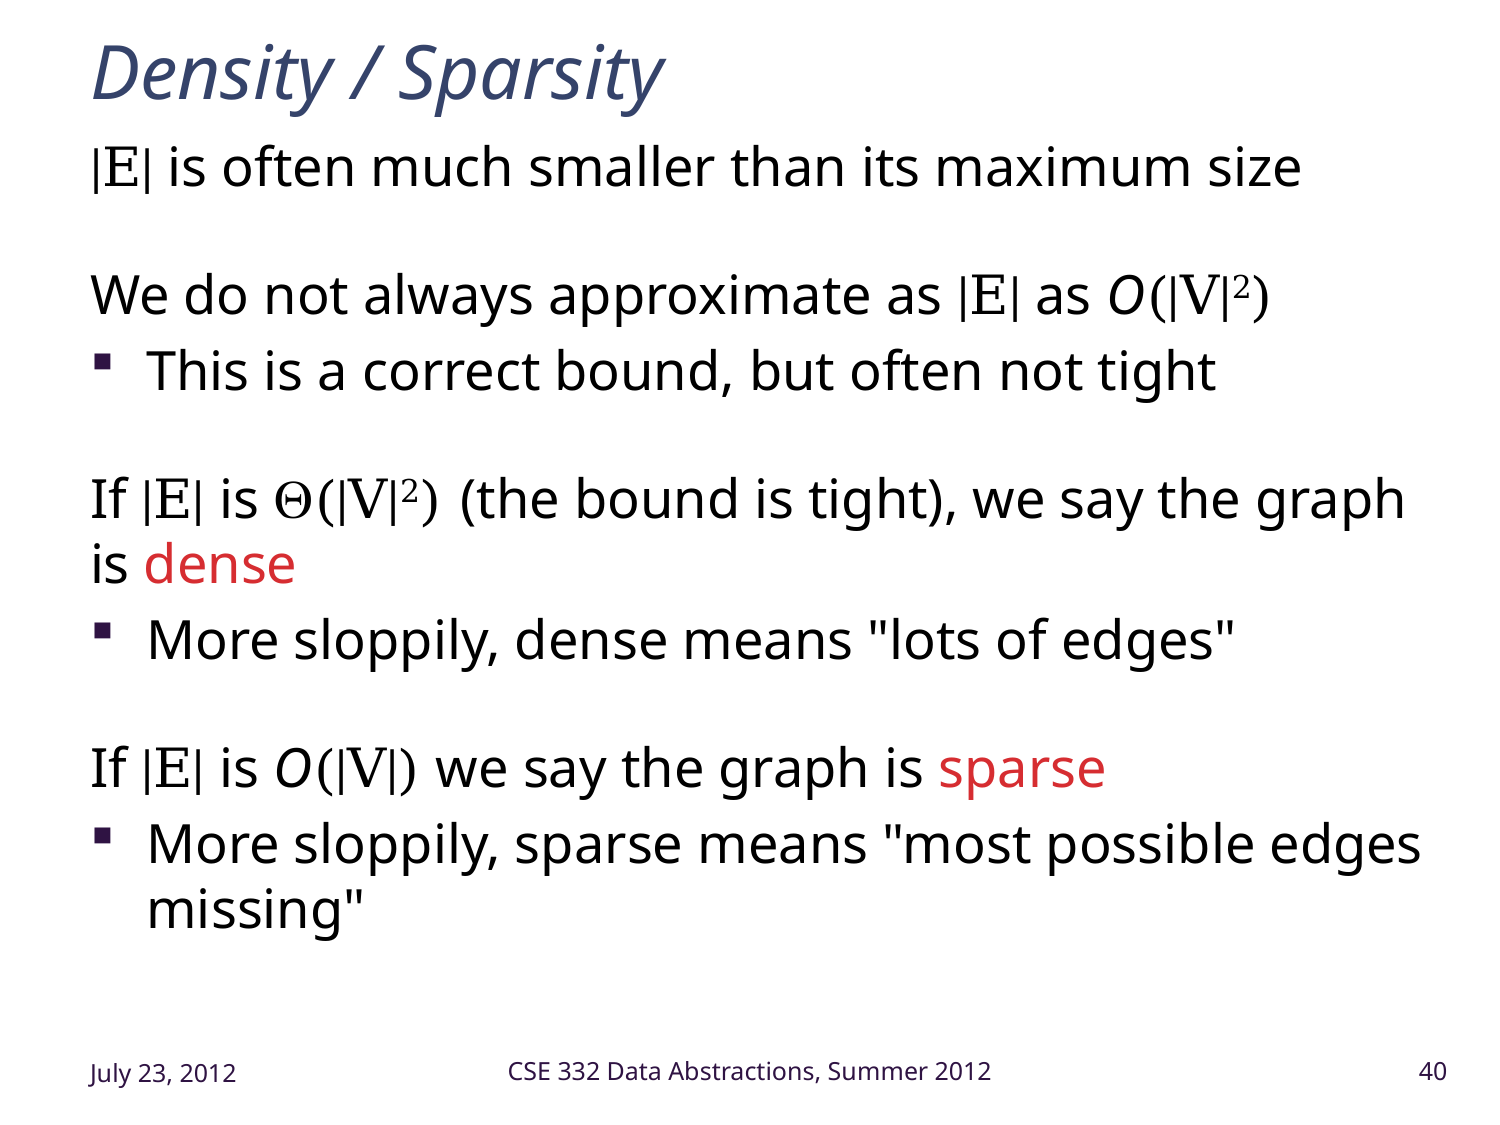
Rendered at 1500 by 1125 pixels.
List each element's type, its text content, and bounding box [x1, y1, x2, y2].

slide_number 40 [1333, 1042, 1463, 1103]
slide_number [75, 1042, 338, 1103]
title Density / Sparsity [75, 24, 1463, 105]
list |E| is often much smaller than its maximum size We do not always approximate as |E| as O(|V|2) This is a correct bound, but often not tight If |E| is (|V|2) (the bound is tight), we say the graph is dense More sloppily, dense means "lots of edges" If |E| is O(|V|) we say the graph is sparse More sloppily, sparse means "most possible edges missing" [75, 125, 1463, 1025]
footer CSE 332 Data Abstractions, Summer 2012 [348, 1042, 1152, 1103]
